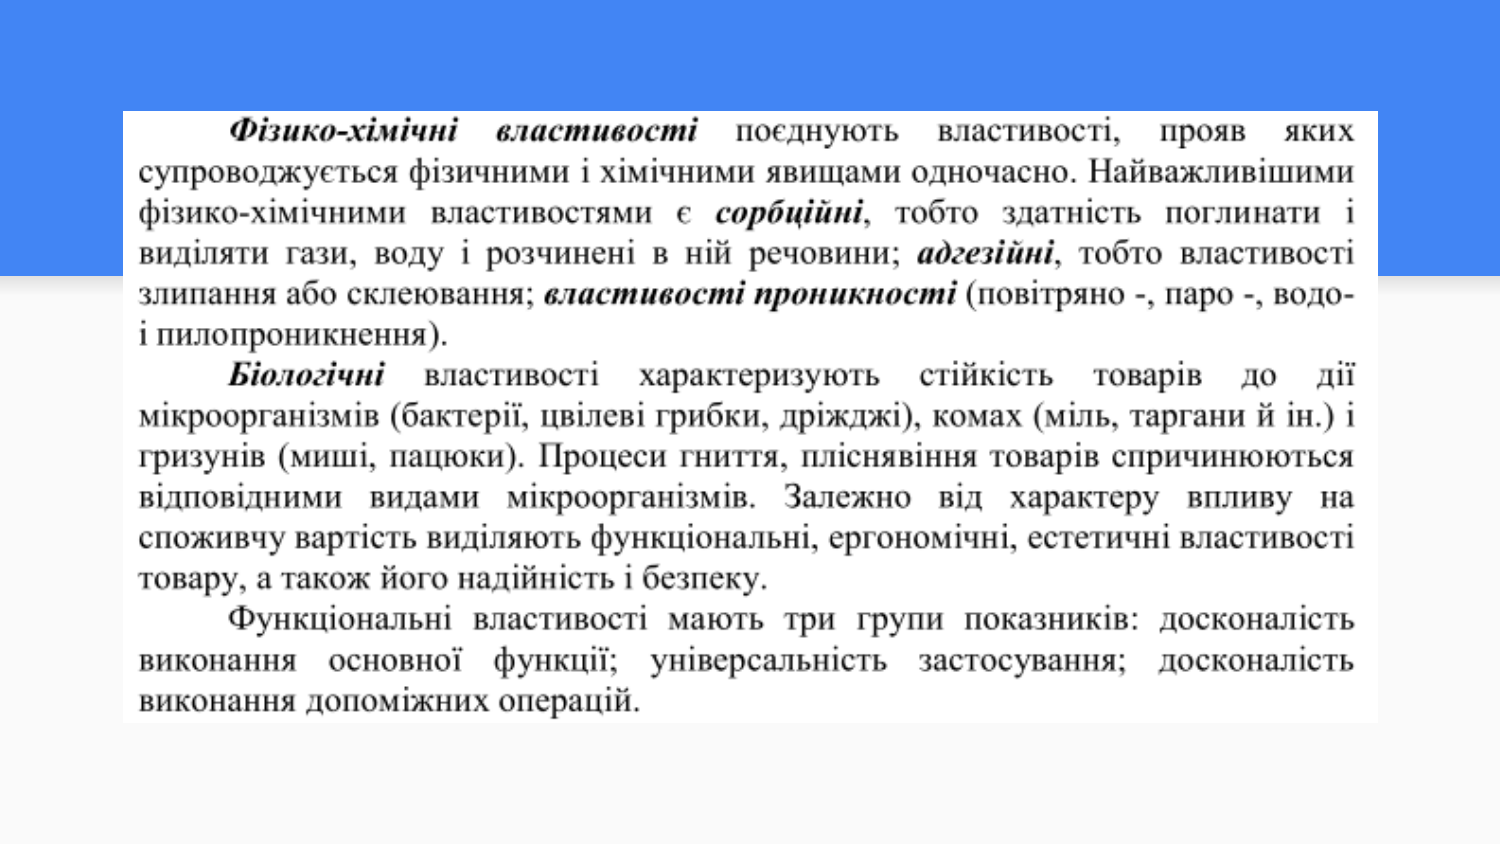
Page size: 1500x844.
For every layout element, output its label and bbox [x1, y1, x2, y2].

picture [123, 111, 1378, 723]
